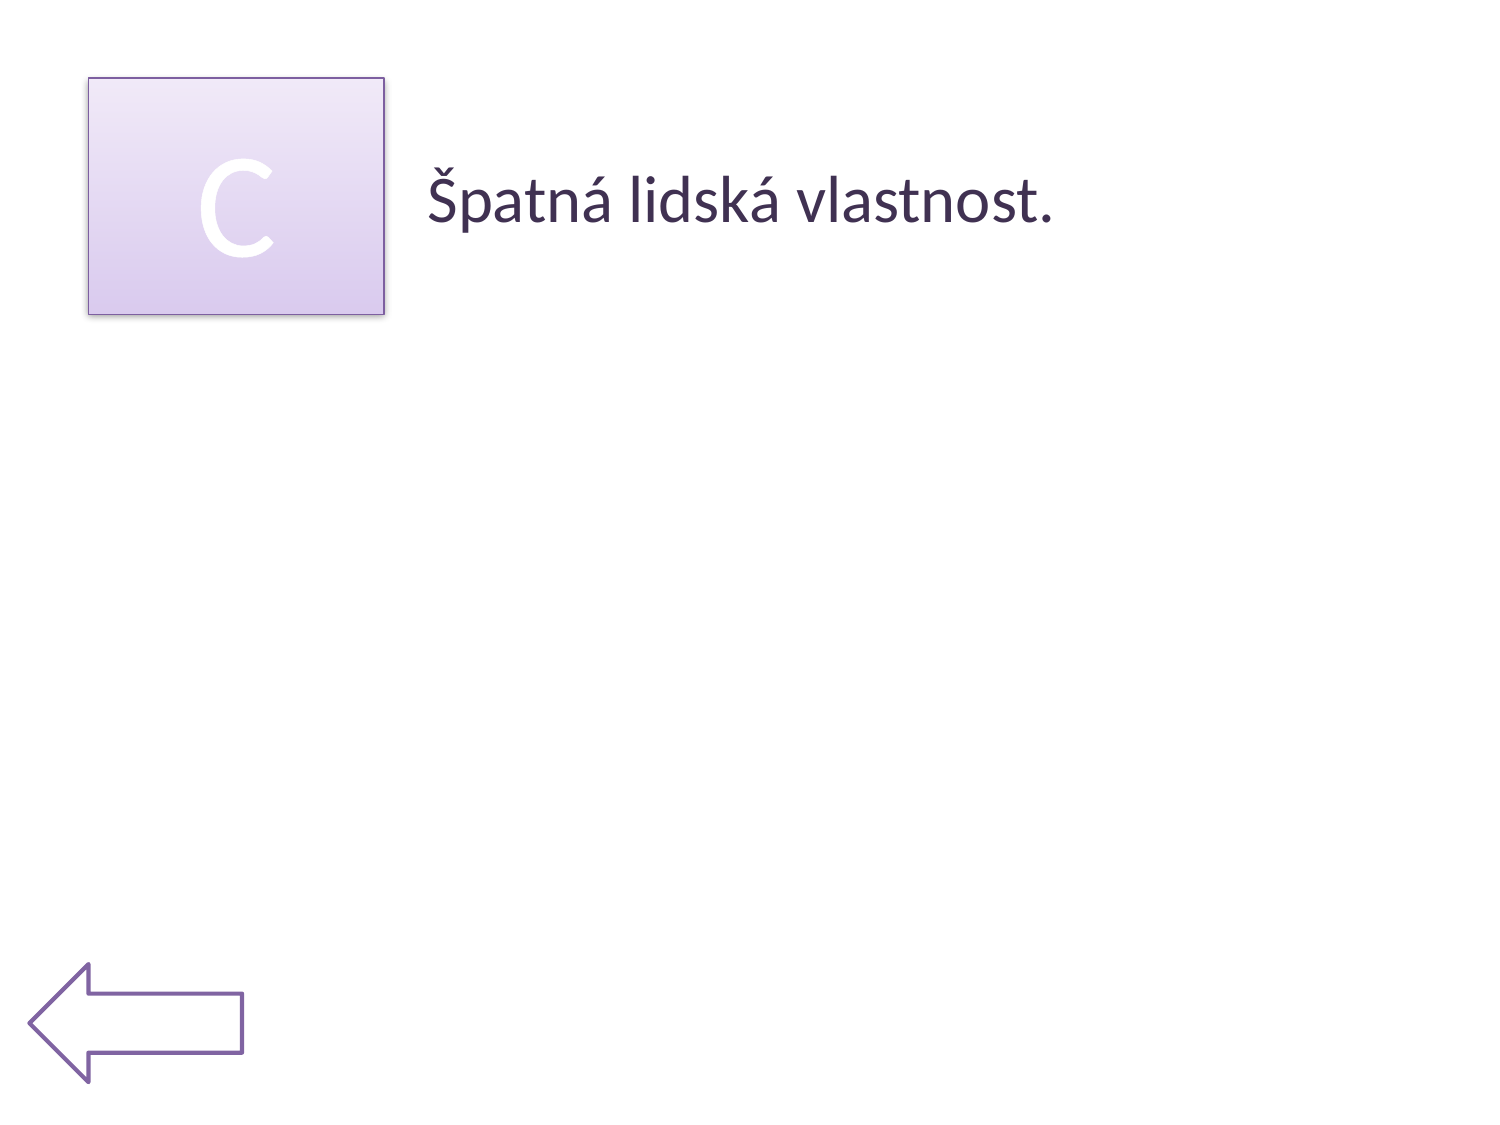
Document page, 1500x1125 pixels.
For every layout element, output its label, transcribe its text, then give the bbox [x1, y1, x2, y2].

text_box C [88, 77, 385, 315]
text_box [27, 962, 245, 1085]
text_box Špatná lidská vlastnost. [412, 148, 1464, 243]
